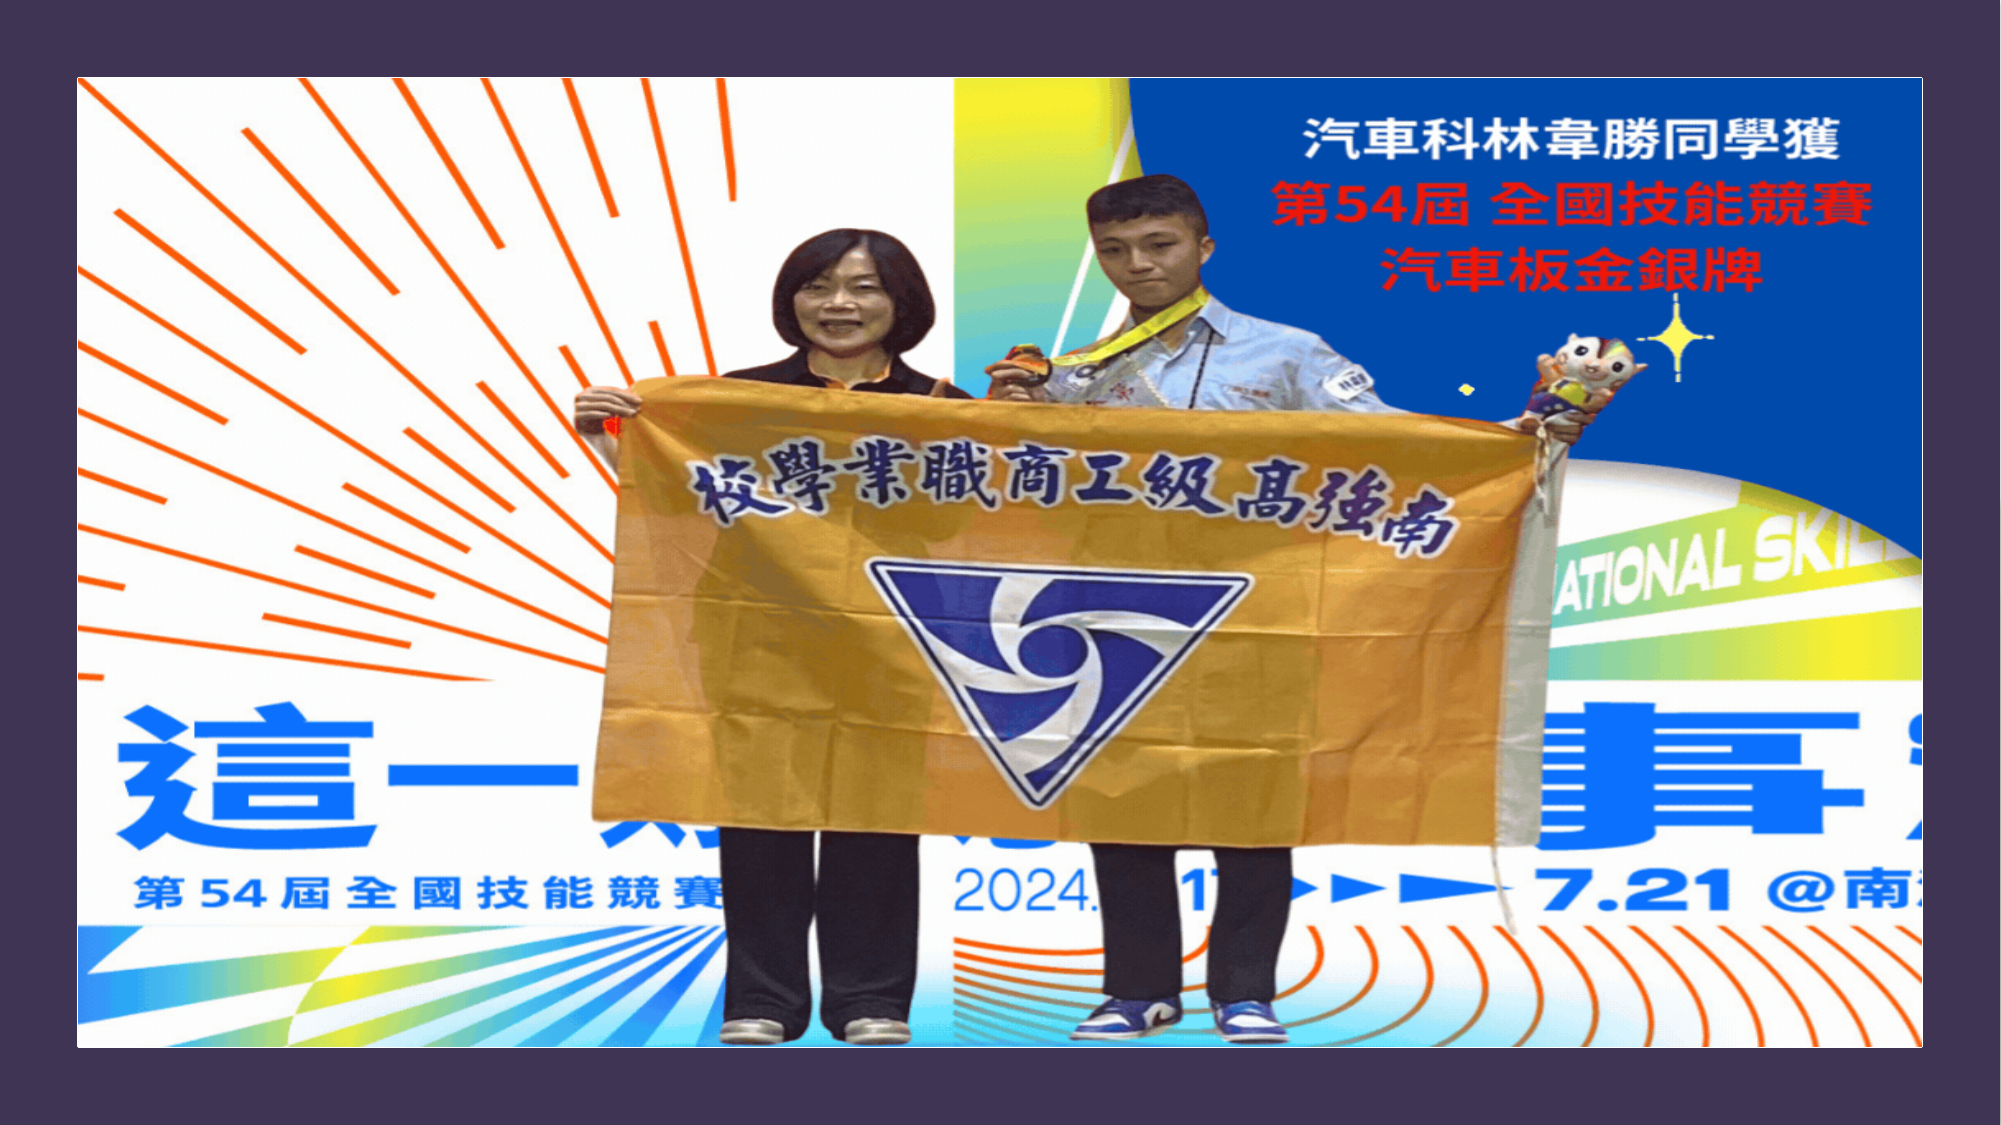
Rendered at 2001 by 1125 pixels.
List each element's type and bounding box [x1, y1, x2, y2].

text_box [0, 0, 2000, 1125]
picture [77, 78, 1923, 1047]
